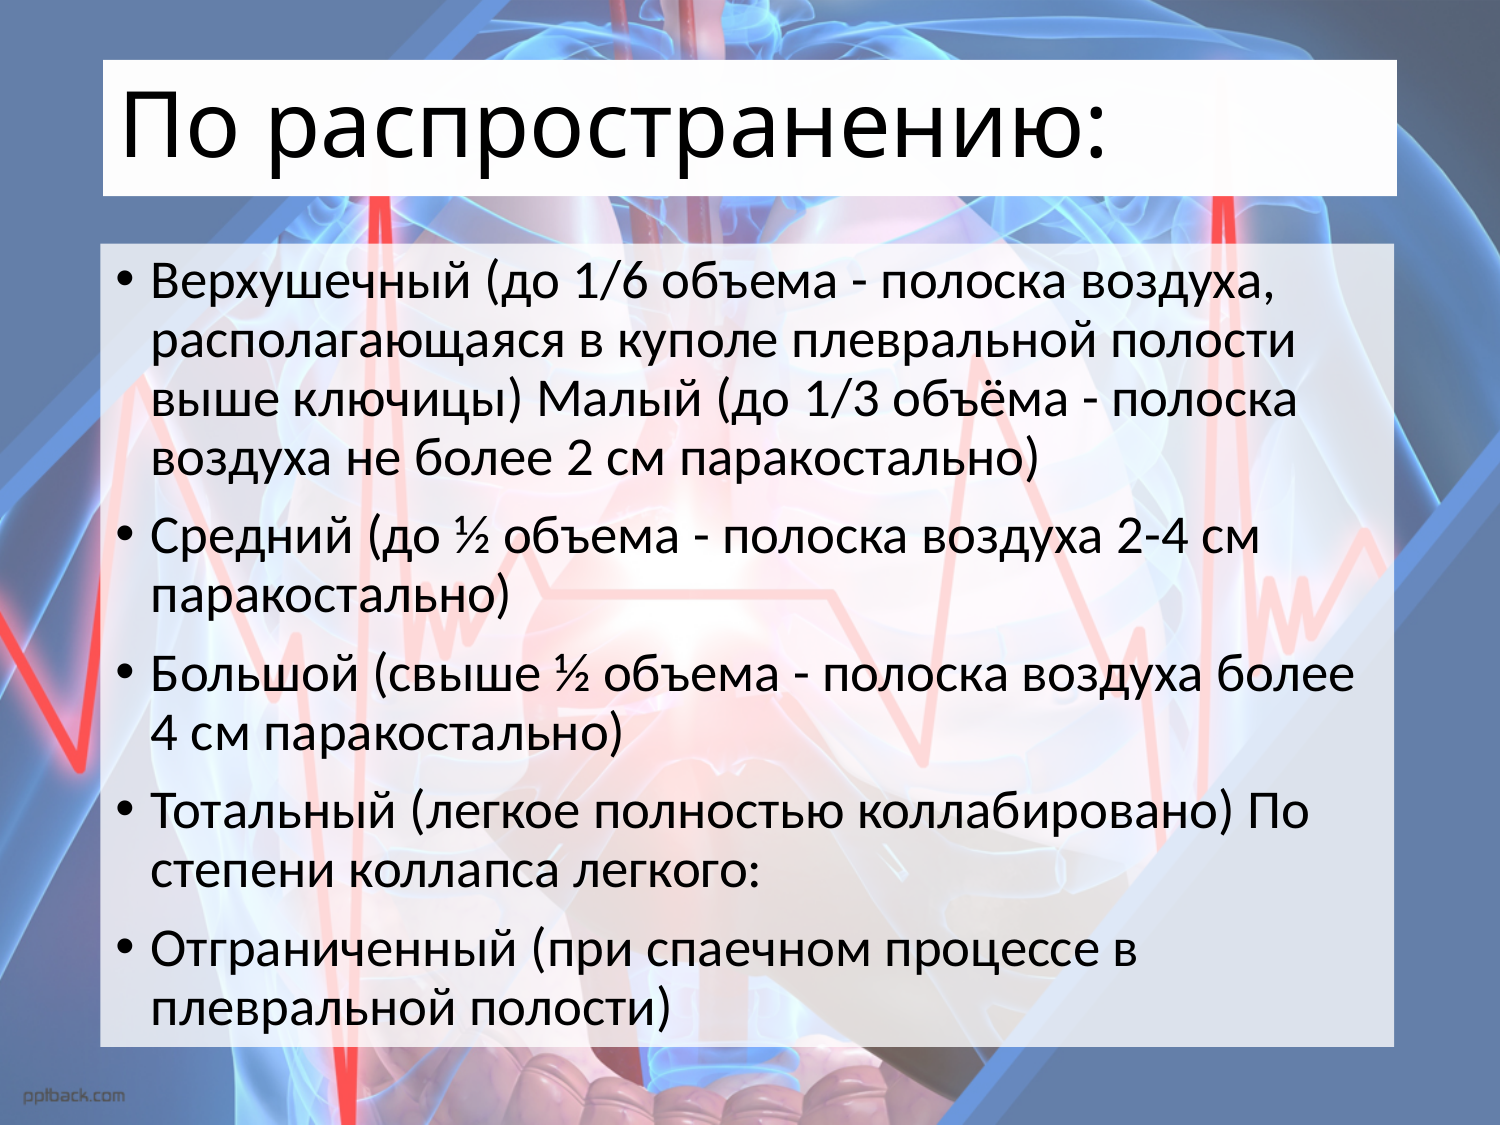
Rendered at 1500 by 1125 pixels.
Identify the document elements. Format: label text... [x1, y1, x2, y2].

title По распространению: [103, 59, 1397, 197]
list Верхушечный (до 1/6 объема - полоска воздуха, располагающаяся в куполе плевральной полости выше ключицы) Малый (до 1/3 объёма - полоска воздуха не более 2 см паракостально) Средний (до ½ объема - полоска воздуха 2-4 см паракостально) Большой (свыше ½ объема - полоска воздуха более 4 см паракостально) Тотальный (легкое полностью коллабировано) По степени коллапса легкого: Отграниченный (при спаечном процессе в плевральной полости) [100, 243, 1395, 1047]
